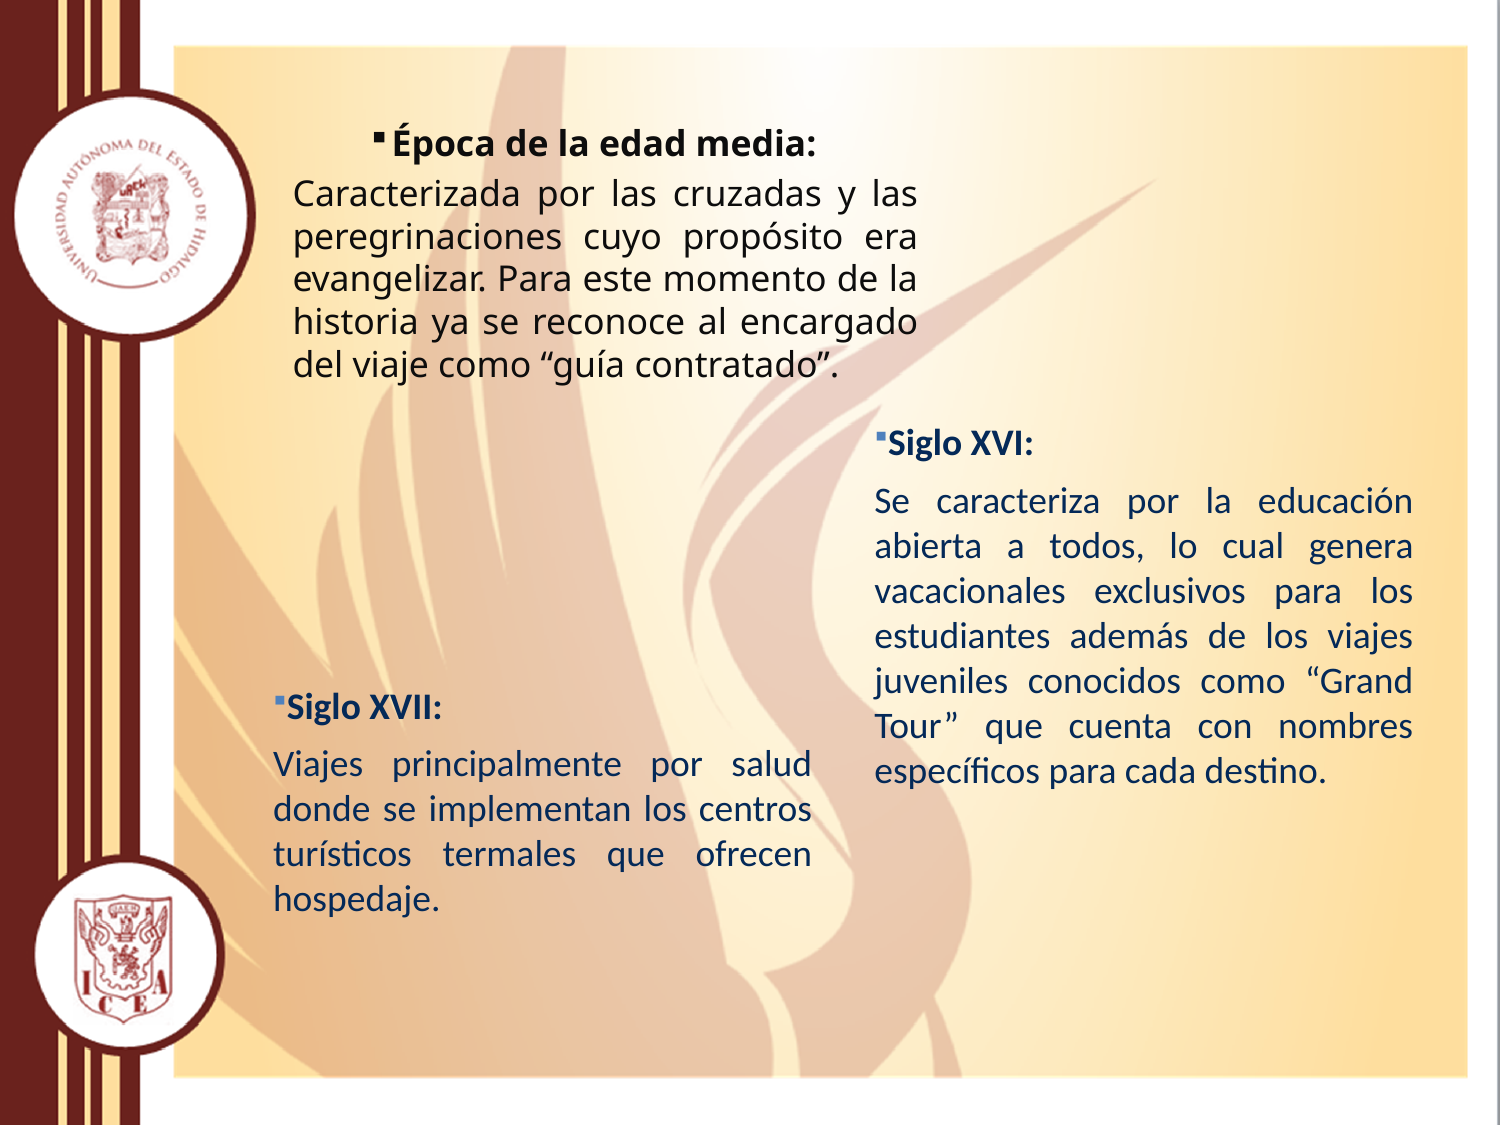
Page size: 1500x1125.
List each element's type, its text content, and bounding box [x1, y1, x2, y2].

text_box Siglo XVI: Se caracteriza por la educación abierta a todos, lo cual genera vacacionales exclusivos para los estudiantes además de los viajes juveniles conocidos como “Grand Tour” que cuenta con nombres específicos para cada destino. [855, 418, 1429, 817]
picture [0, 0, 1500, 1125]
subtitle Época de la edad media: Caracterizada por las cruzadas y las peregrinaciones cuyo propósito era evangelizar. Para este momento de la historia ya se reconoce al encargado del viaje como “guía contratado”. [277, 113, 934, 395]
text_box Siglo XVII: Viajes principalmente por salud donde se implementan los centros turísticos termales que ofrecen hospedaje. [253, 681, 828, 952]
